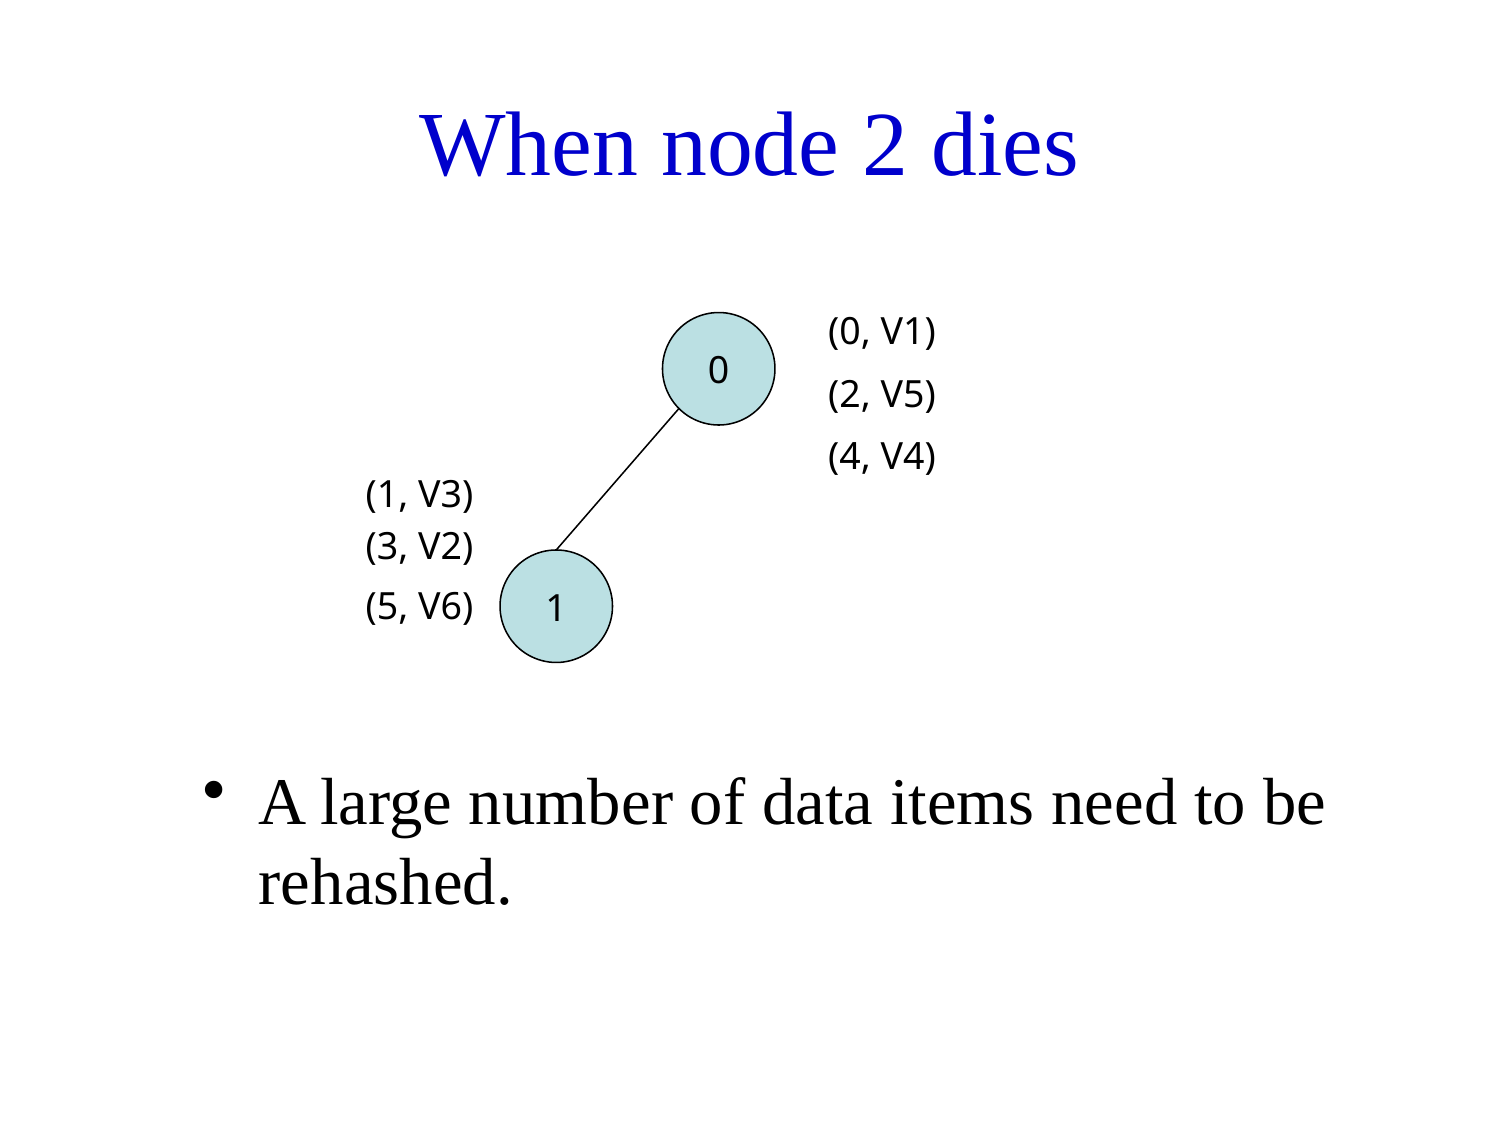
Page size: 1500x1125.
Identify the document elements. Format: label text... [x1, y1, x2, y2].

text_box (0, V1) [813, 299, 951, 360]
text_box 0 [662, 312, 775, 426]
list A large number of data items need to be rehashed. [187, 749, 1388, 1025]
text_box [555, 408, 680, 551]
text_box 1 [500, 550, 613, 663]
text_box (3, V2) [350, 514, 489, 574]
text_box (5, V6) [350, 574, 489, 635]
title When node 2 dies [74, 44, 1426, 233]
text_box (1, V3) [350, 462, 489, 514]
text_box (2, V5) [813, 362, 951, 423]
text_box (4, V4) [813, 424, 951, 485]
